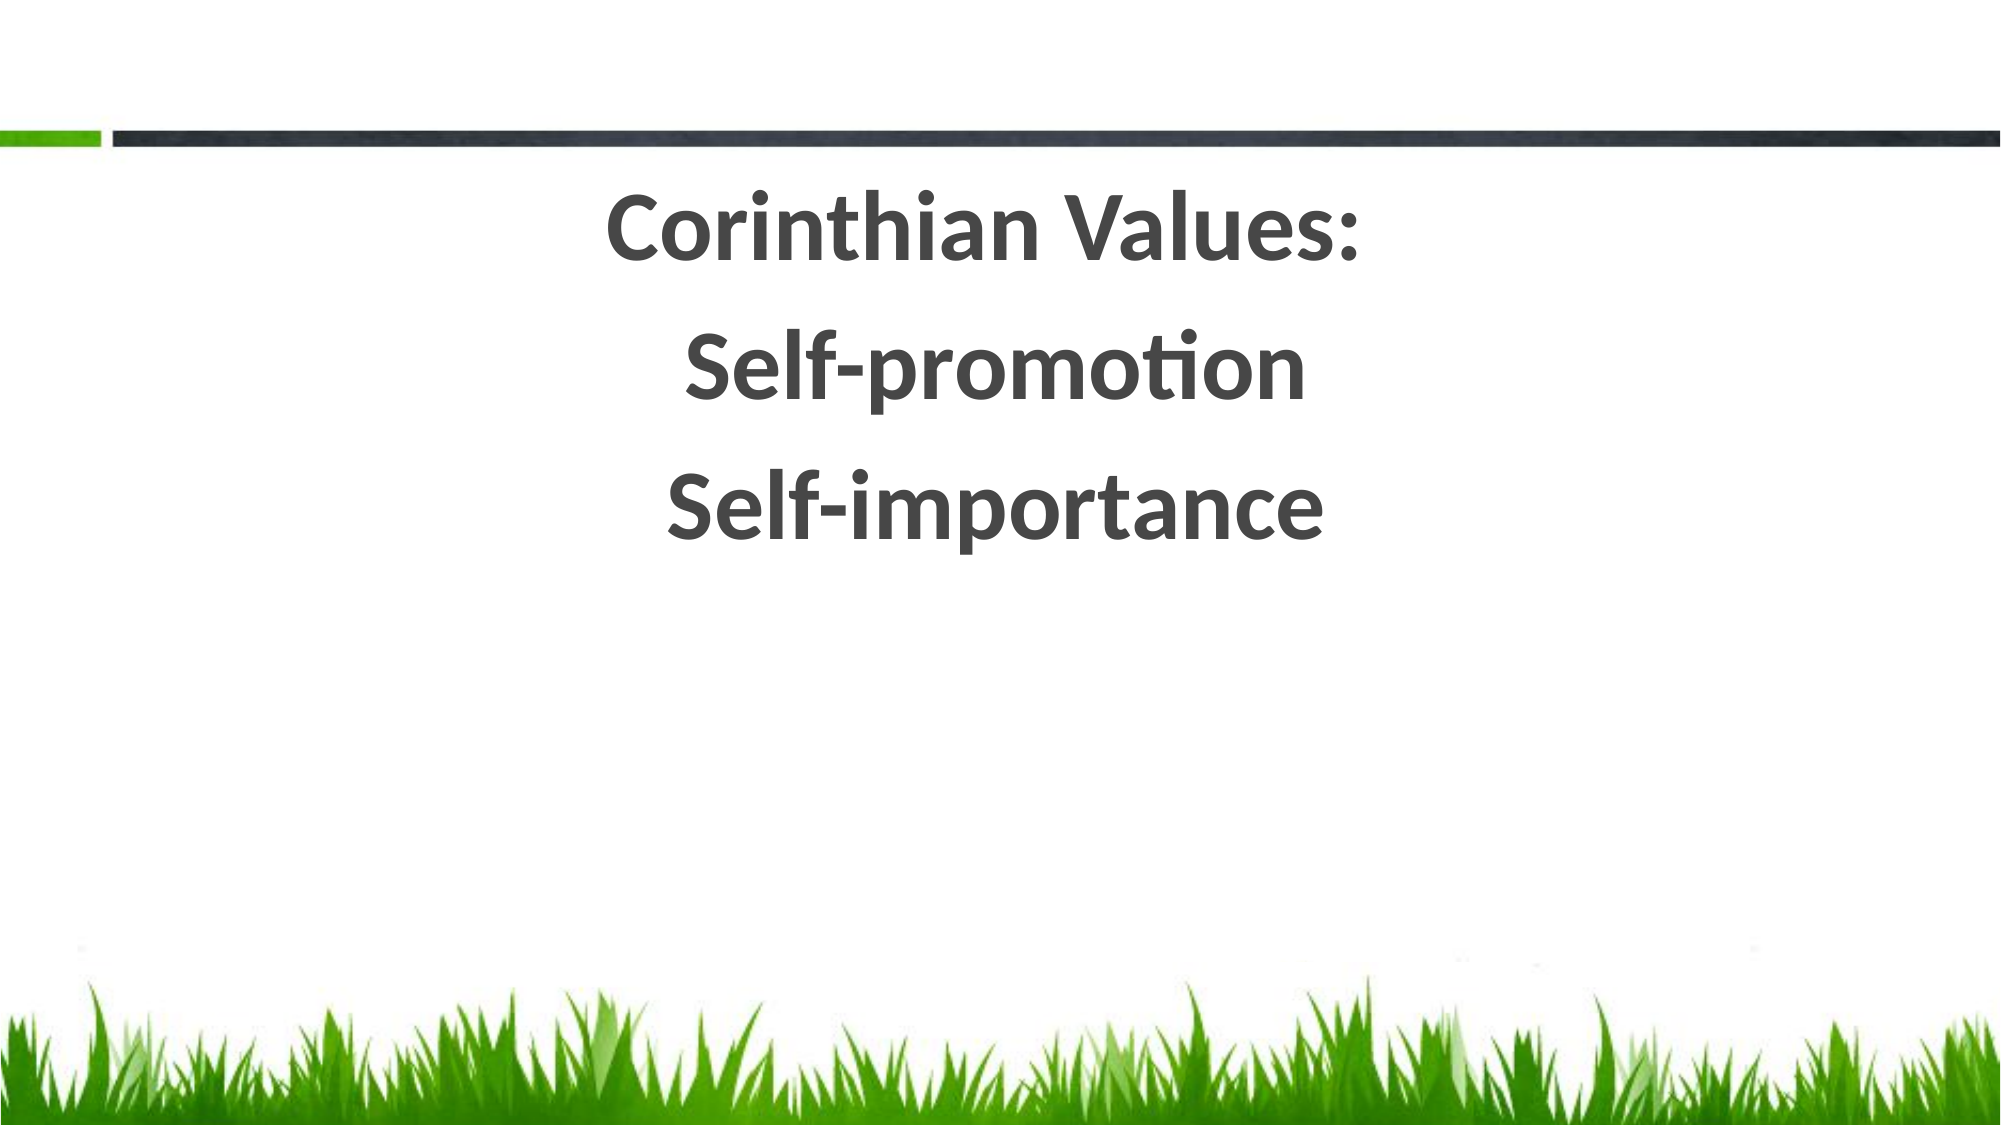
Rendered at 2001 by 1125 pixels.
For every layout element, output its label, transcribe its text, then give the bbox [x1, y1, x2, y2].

list Corinthian Values: Self-promotion Self-importance [321, 12, 1672, 755]
picture [0, 0, 2001, 1125]
